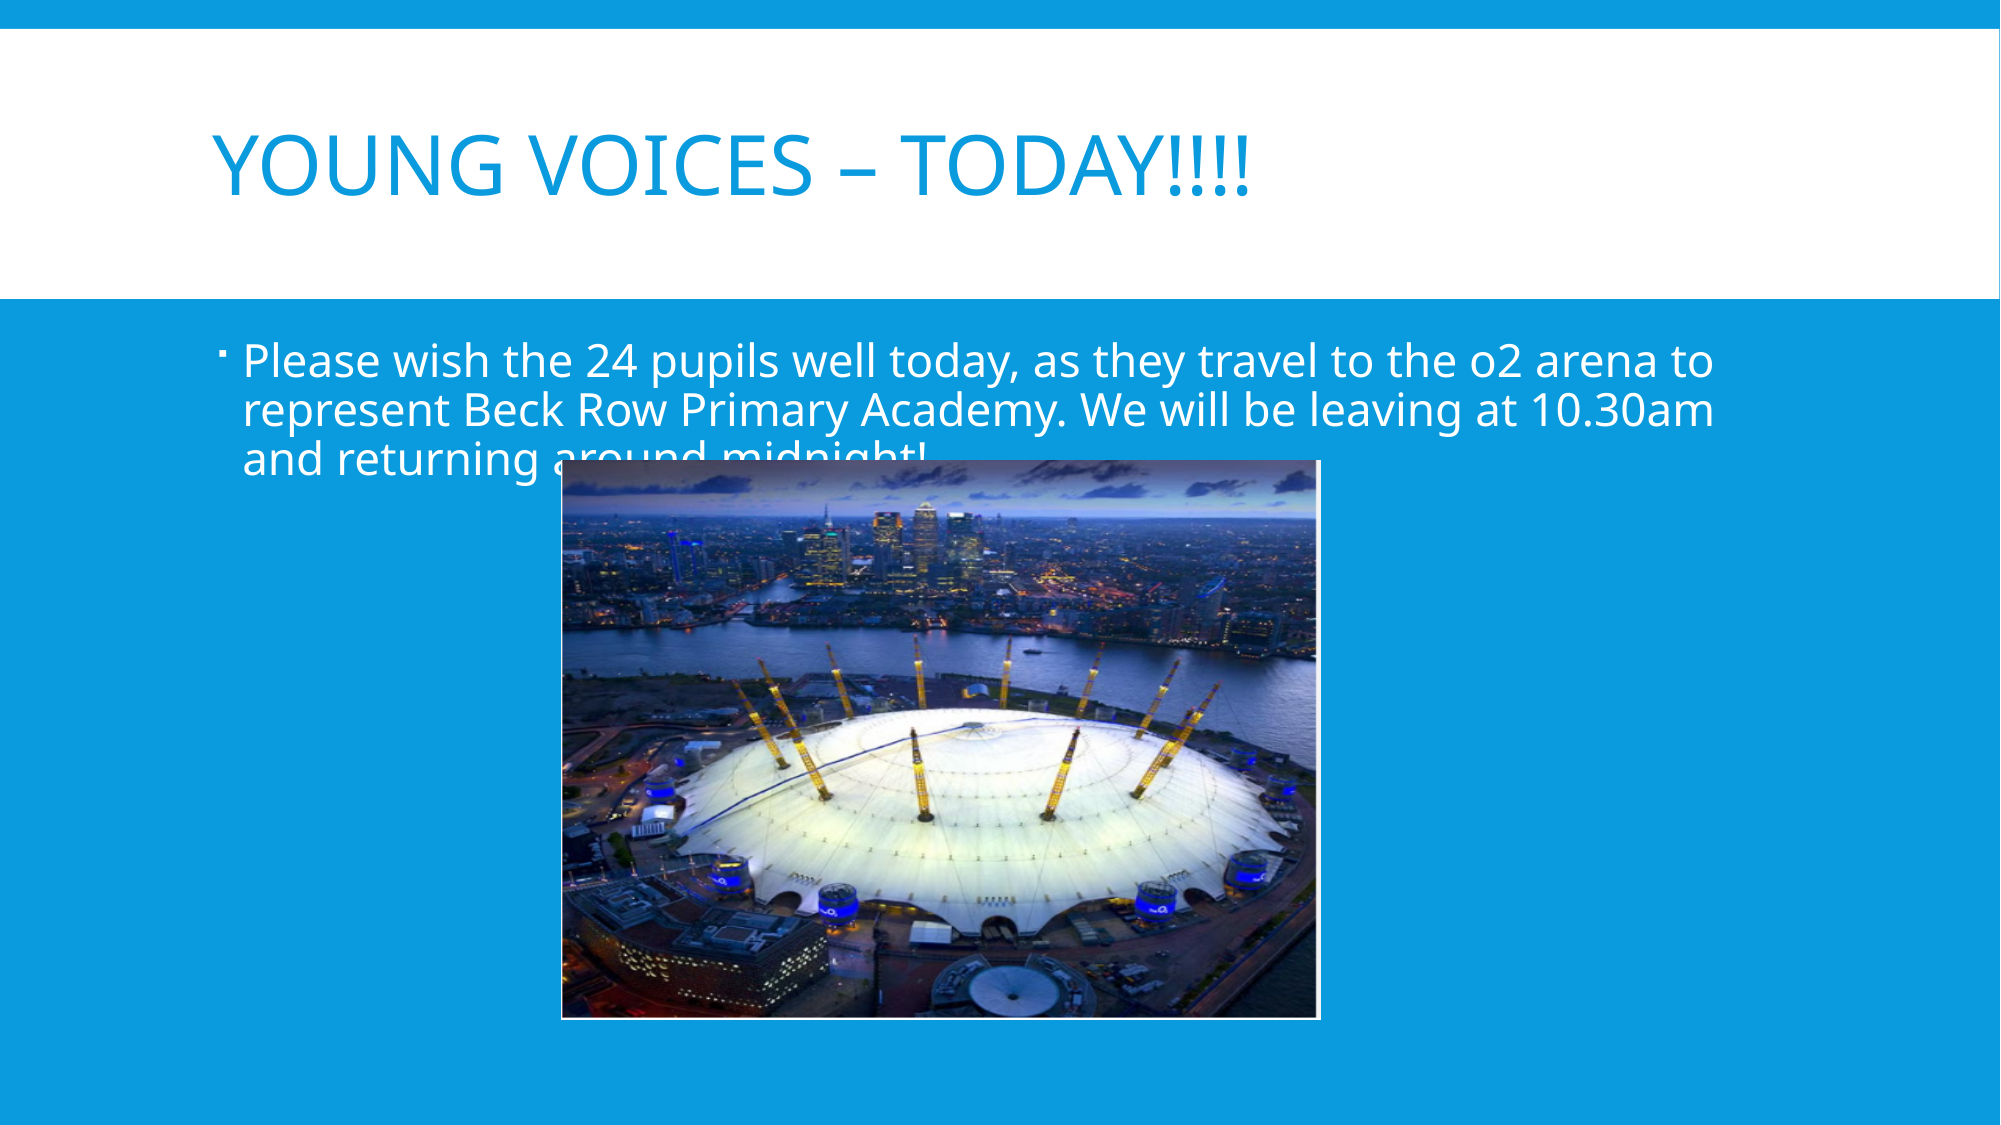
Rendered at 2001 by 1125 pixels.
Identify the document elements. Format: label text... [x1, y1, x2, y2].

picture [561, 460, 1320, 1019]
title Young voices – today!!!! [197, 46, 1803, 295]
list Please wish the 24 pupils well today, as they travel to the o2 arena to represent Beck Row Primary Academy. We will be leaving at 10.30am and returning around midnight! [197, 329, 1803, 1020]
